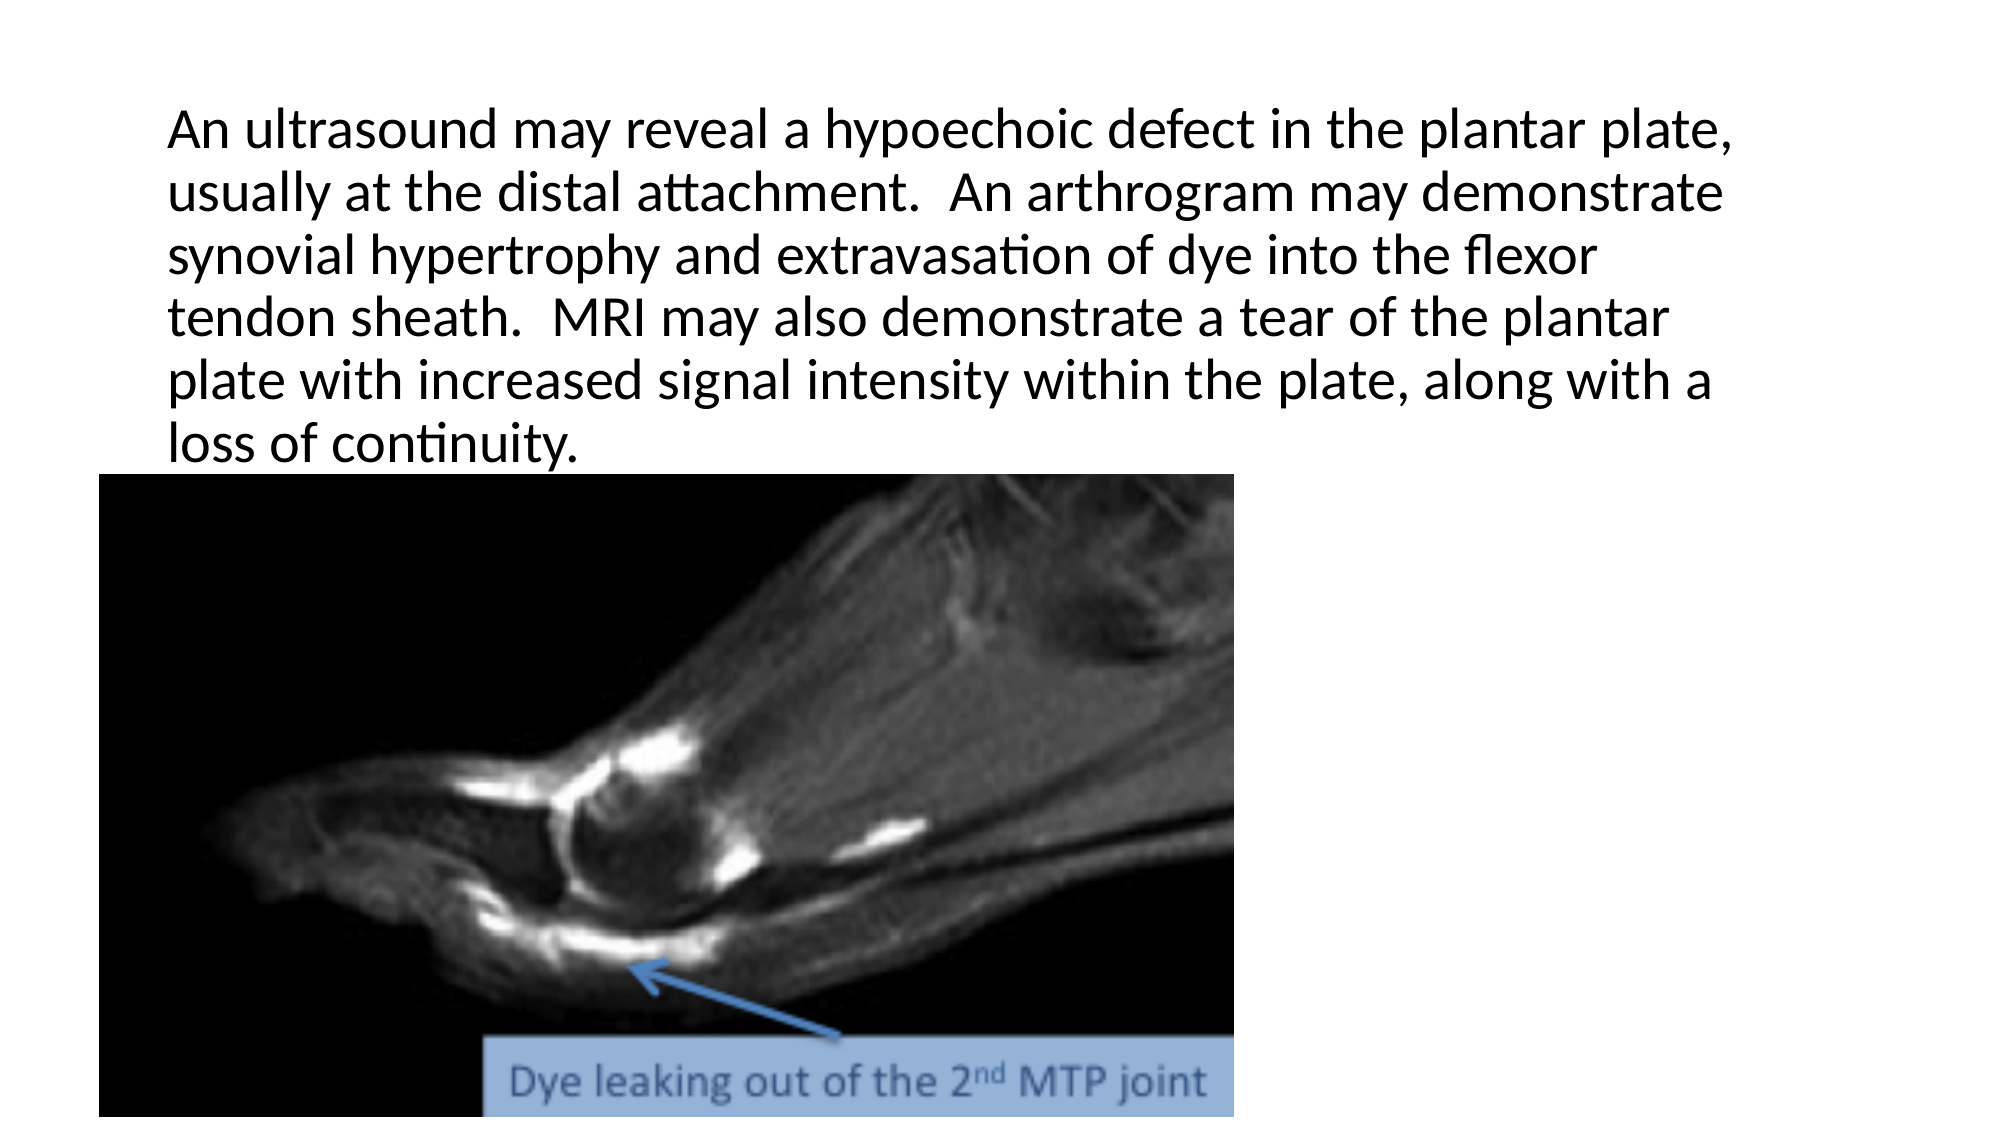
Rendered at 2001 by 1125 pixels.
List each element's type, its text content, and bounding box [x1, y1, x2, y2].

picture [99, 474, 1234, 1117]
list An ultrasound may reveal a hypoechoic defect in the plantar plate, usually at the distal attachment. An arthrogram may demonstrate synovial hypertrophy and extravasation of dye into the flexor tendon sheath. MRI may also demonstrate a tear of the plantar plate with increased signal intensity within the plate, along with a loss of continuity. [152, 0, 1769, 497]
